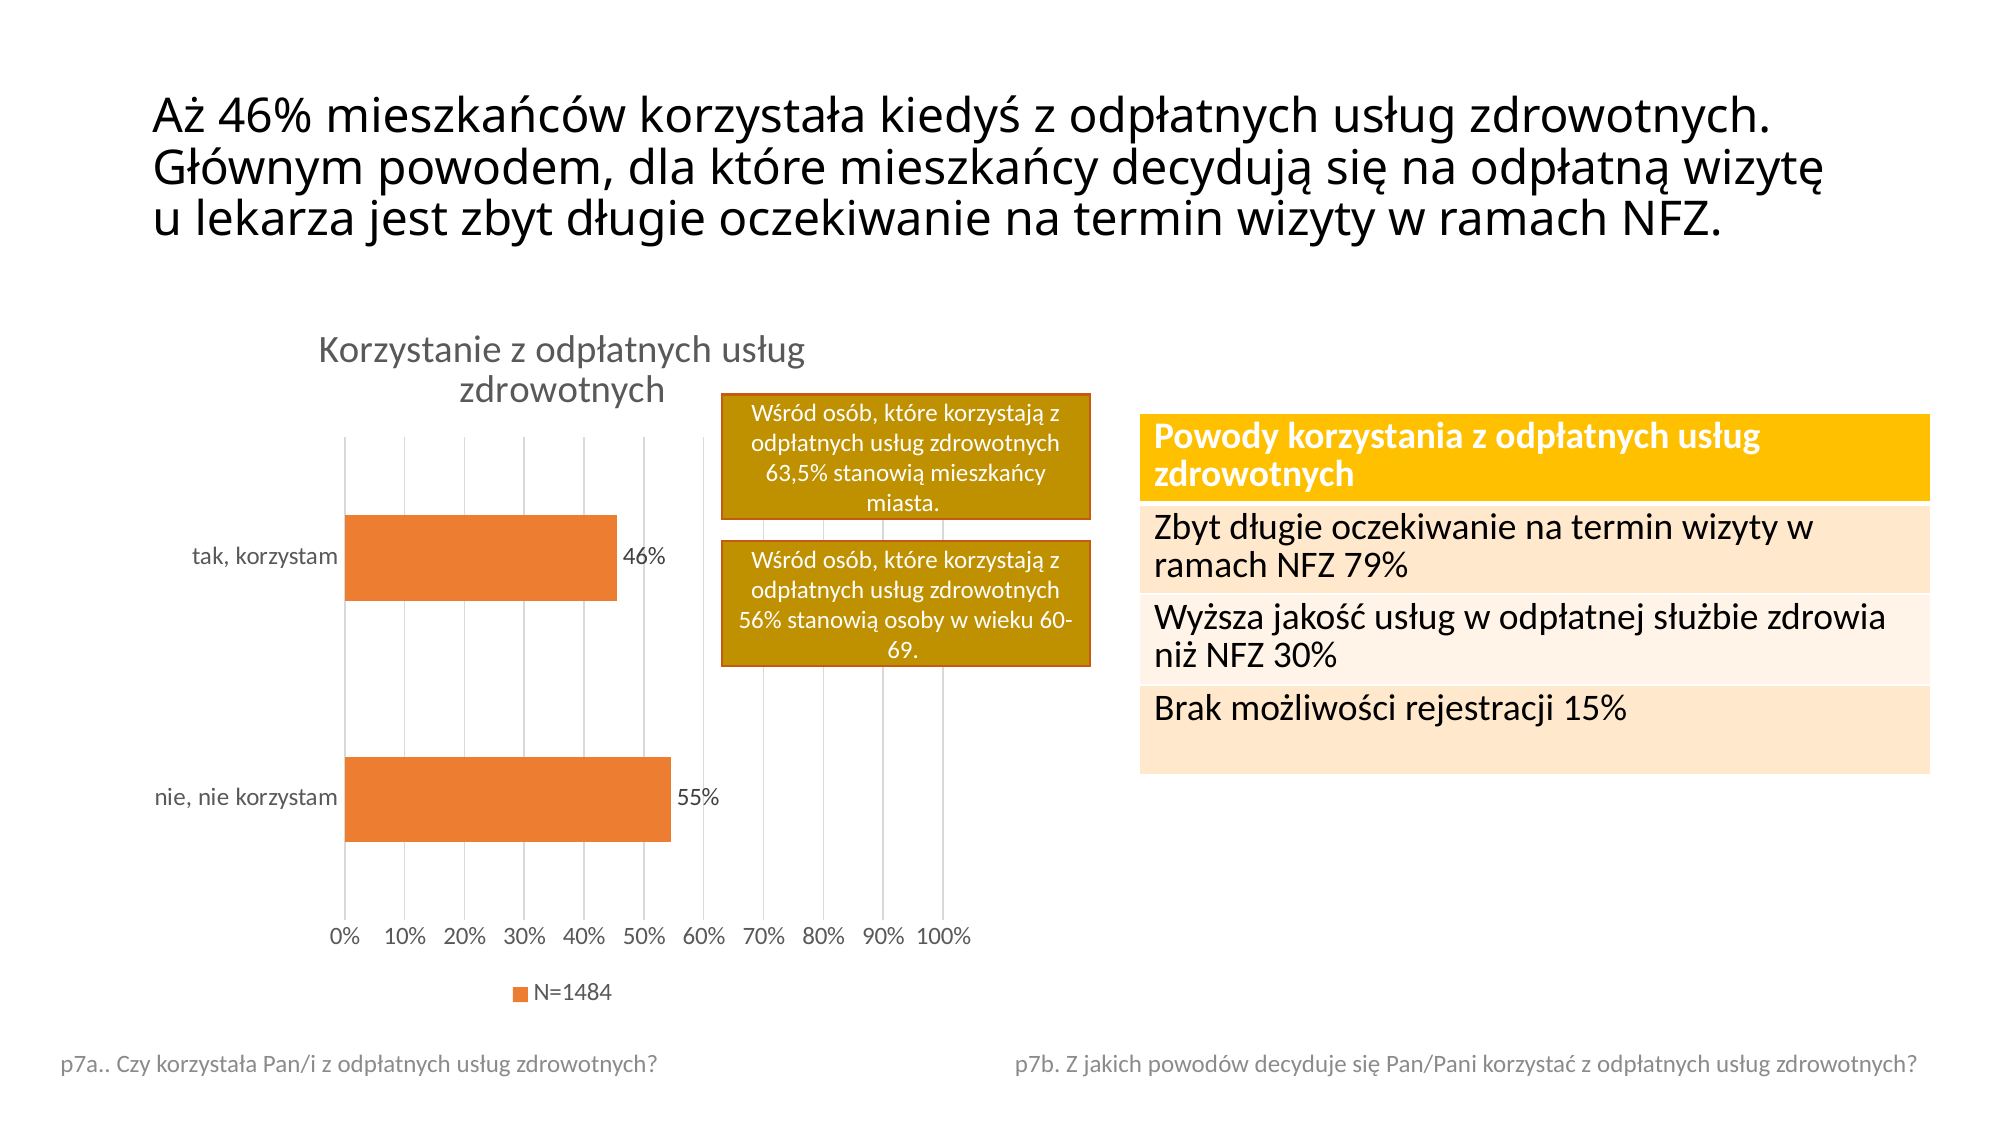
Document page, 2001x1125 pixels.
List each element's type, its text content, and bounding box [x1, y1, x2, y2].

text_box p7a.. Czy korzystała Pan/i z odpłatnych usług zdrowotnych? [45, 1032, 999, 1092]
table_cell Zbyt długie oczekiwanie na termin wizyty w ramach NFZ 79% [1140, 506, 1930, 593]
text_box Wśród osób, które korzystają z odpłatnych usług zdrowotnych 63,5% stanowią mieszkańcy miasta. [988, 393, 1091, 520]
table_cell Brak możliwości rejestracji 15% [1140, 686, 1930, 774]
title Aż 46% mieszkańców korzystała kiedyś z odpłatnych usług zdrowotnych. Głównym powodem, dla które mieszkańcy decydują się na odpłatną wizytę u lekarza jest zbyt długie oczekiwanie na termin wizyty w ramach NFZ. [137, 59, 1863, 278]
table_cell Wyższa jakość usług w odpłatnej służbie zdrowia niż NFZ 30% [1140, 595, 1930, 684]
text_box p7b. Z jakich powodów decyduje się Pan/Pani korzystać z odpłatnych usług zdrowotnych? [999, 1032, 1960, 1092]
table_header Powody korzystania z odpłatnych usług zdrowotnych [1140, 414, 1930, 501]
text_box Wśród osób, które korzystają z odpłatnych usług zdrowotnych 56% stanowią osoby w wieku 60-69. [988, 540, 1091, 667]
chart [137, 299, 988, 1014]
